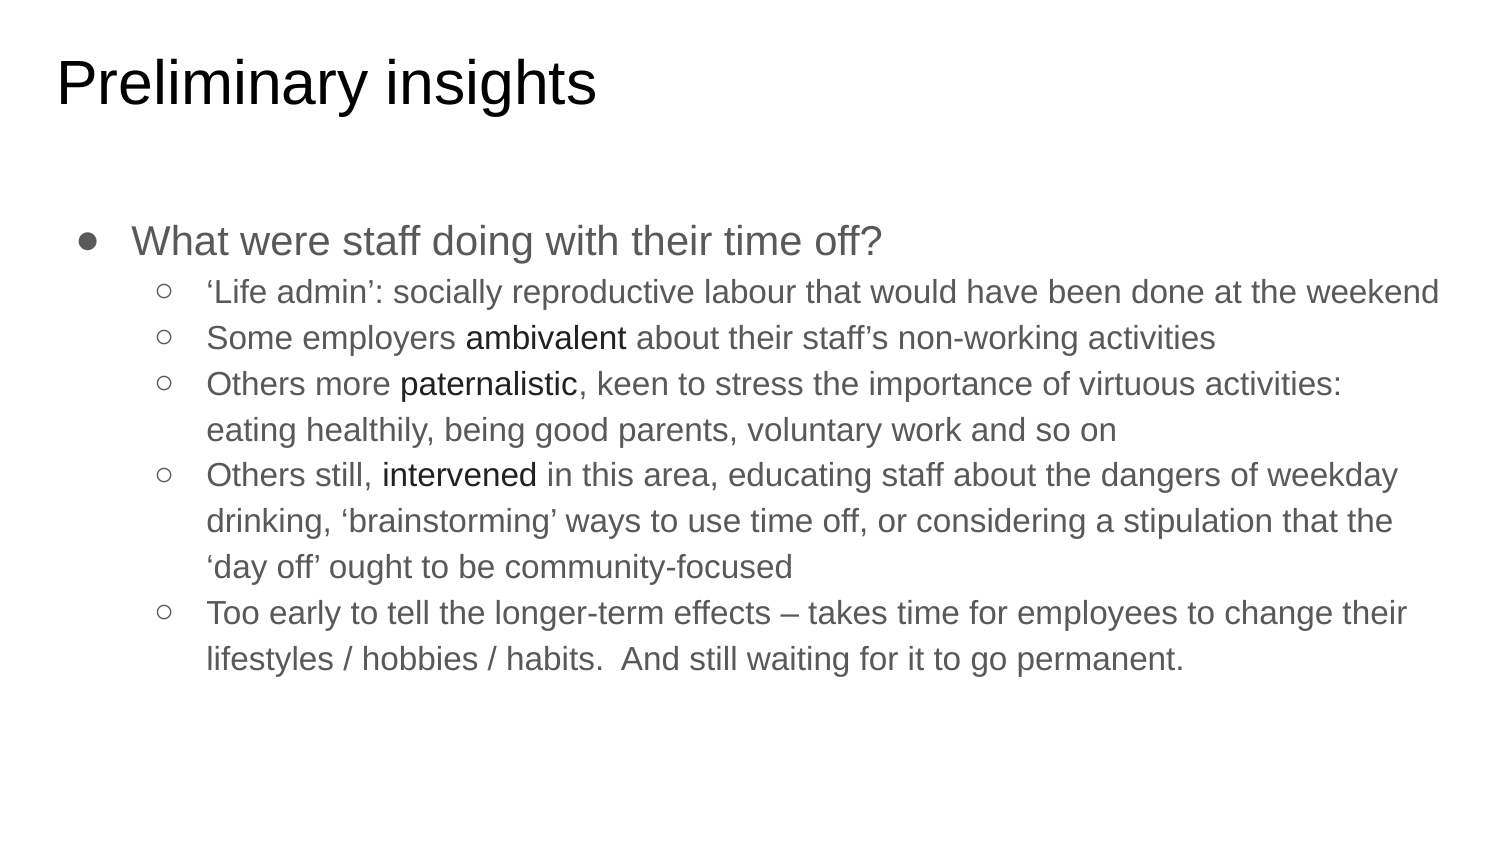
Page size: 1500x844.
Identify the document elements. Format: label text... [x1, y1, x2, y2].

list What were staff doing with their time off? ‘Life admin’: socially reproductive labour that would have been done at the weekend Some employers ambivalent about their staff’s non-working activities Others more paternalistic, keen to stress the importance of virtuous activities: eating healthily, being good parents, voluntary work and so on Others still, intervened in this area, educating staff about the dangers of weekday drinking, ‘brainstorming’ ways to use time off, or considering a stipulation that the ‘day off’ ought to be community-focused Too early to tell the longer-term effects – takes time for employees to change their lifestyles / hobbies / habits. And still waiting for it to go permanent. [41, 191, 1459, 741]
title Preliminary insights [41, 26, 1459, 190]
